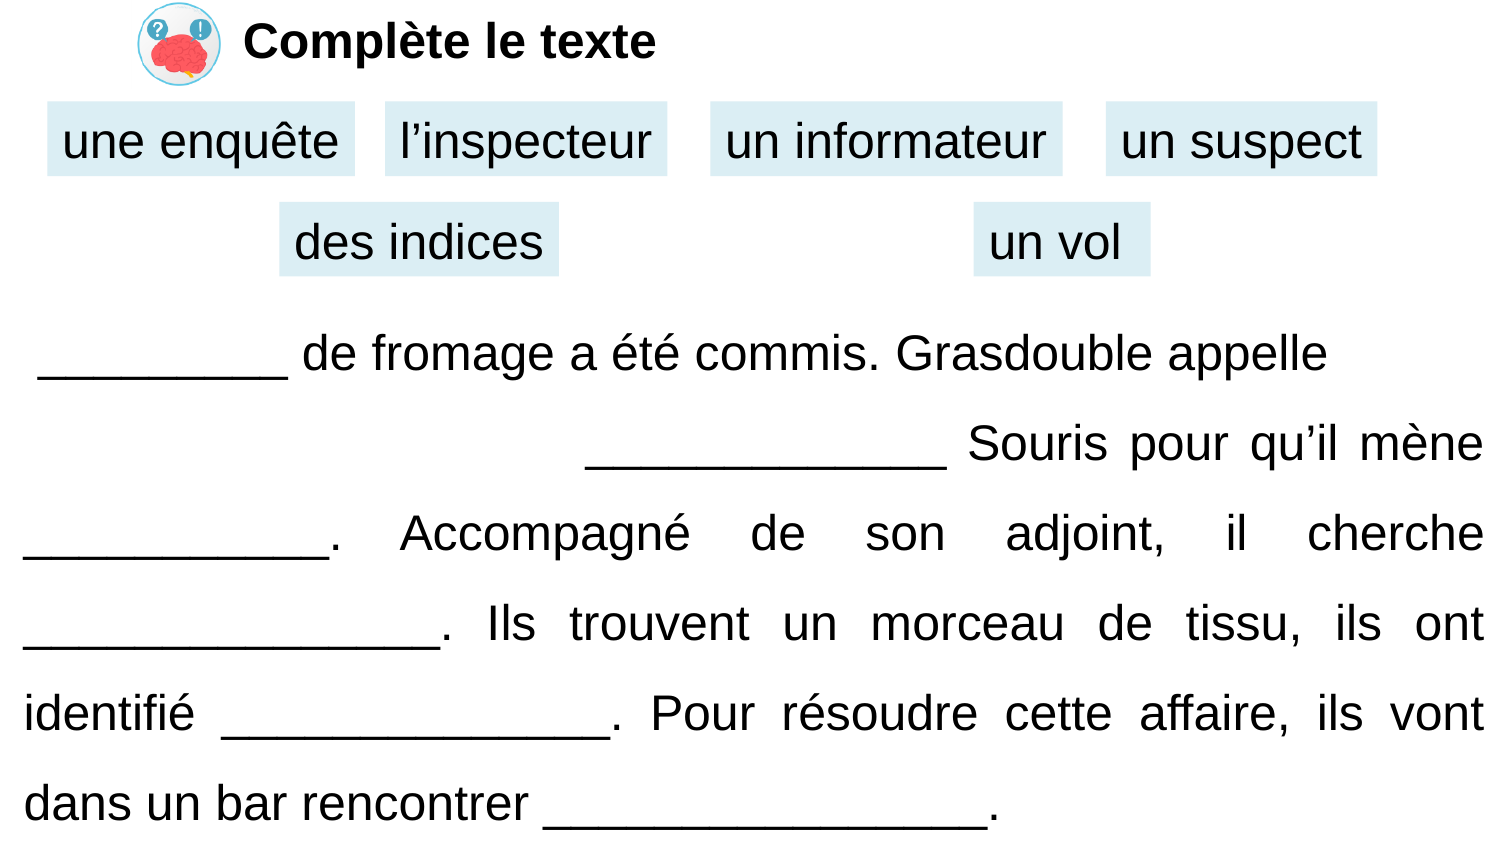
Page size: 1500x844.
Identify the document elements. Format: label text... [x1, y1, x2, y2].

text_box un vol [973, 201, 1151, 277]
text_box Complète le texte [228, 1, 1410, 76]
text_box une enquête [47, 101, 355, 177]
picture [131, 0, 224, 90]
text_box des indices [279, 201, 559, 277]
text_box un informateur [710, 101, 1063, 177]
text_box l’inspecteur [385, 101, 668, 177]
text_box _________ de fromage a été commis. Grasdouble appelle _____________ Souris pour qu’il mène ___________. Accompagné de son adjoint, il cherche _______________. Ils trouvent un morceau de tissu, ils ont identifié ______________. Pour résoudre cette affaire, ils vont dans un bar rencontrer ________________. [9, 283, 1500, 838]
text_box un suspect [1105, 101, 1378, 177]
